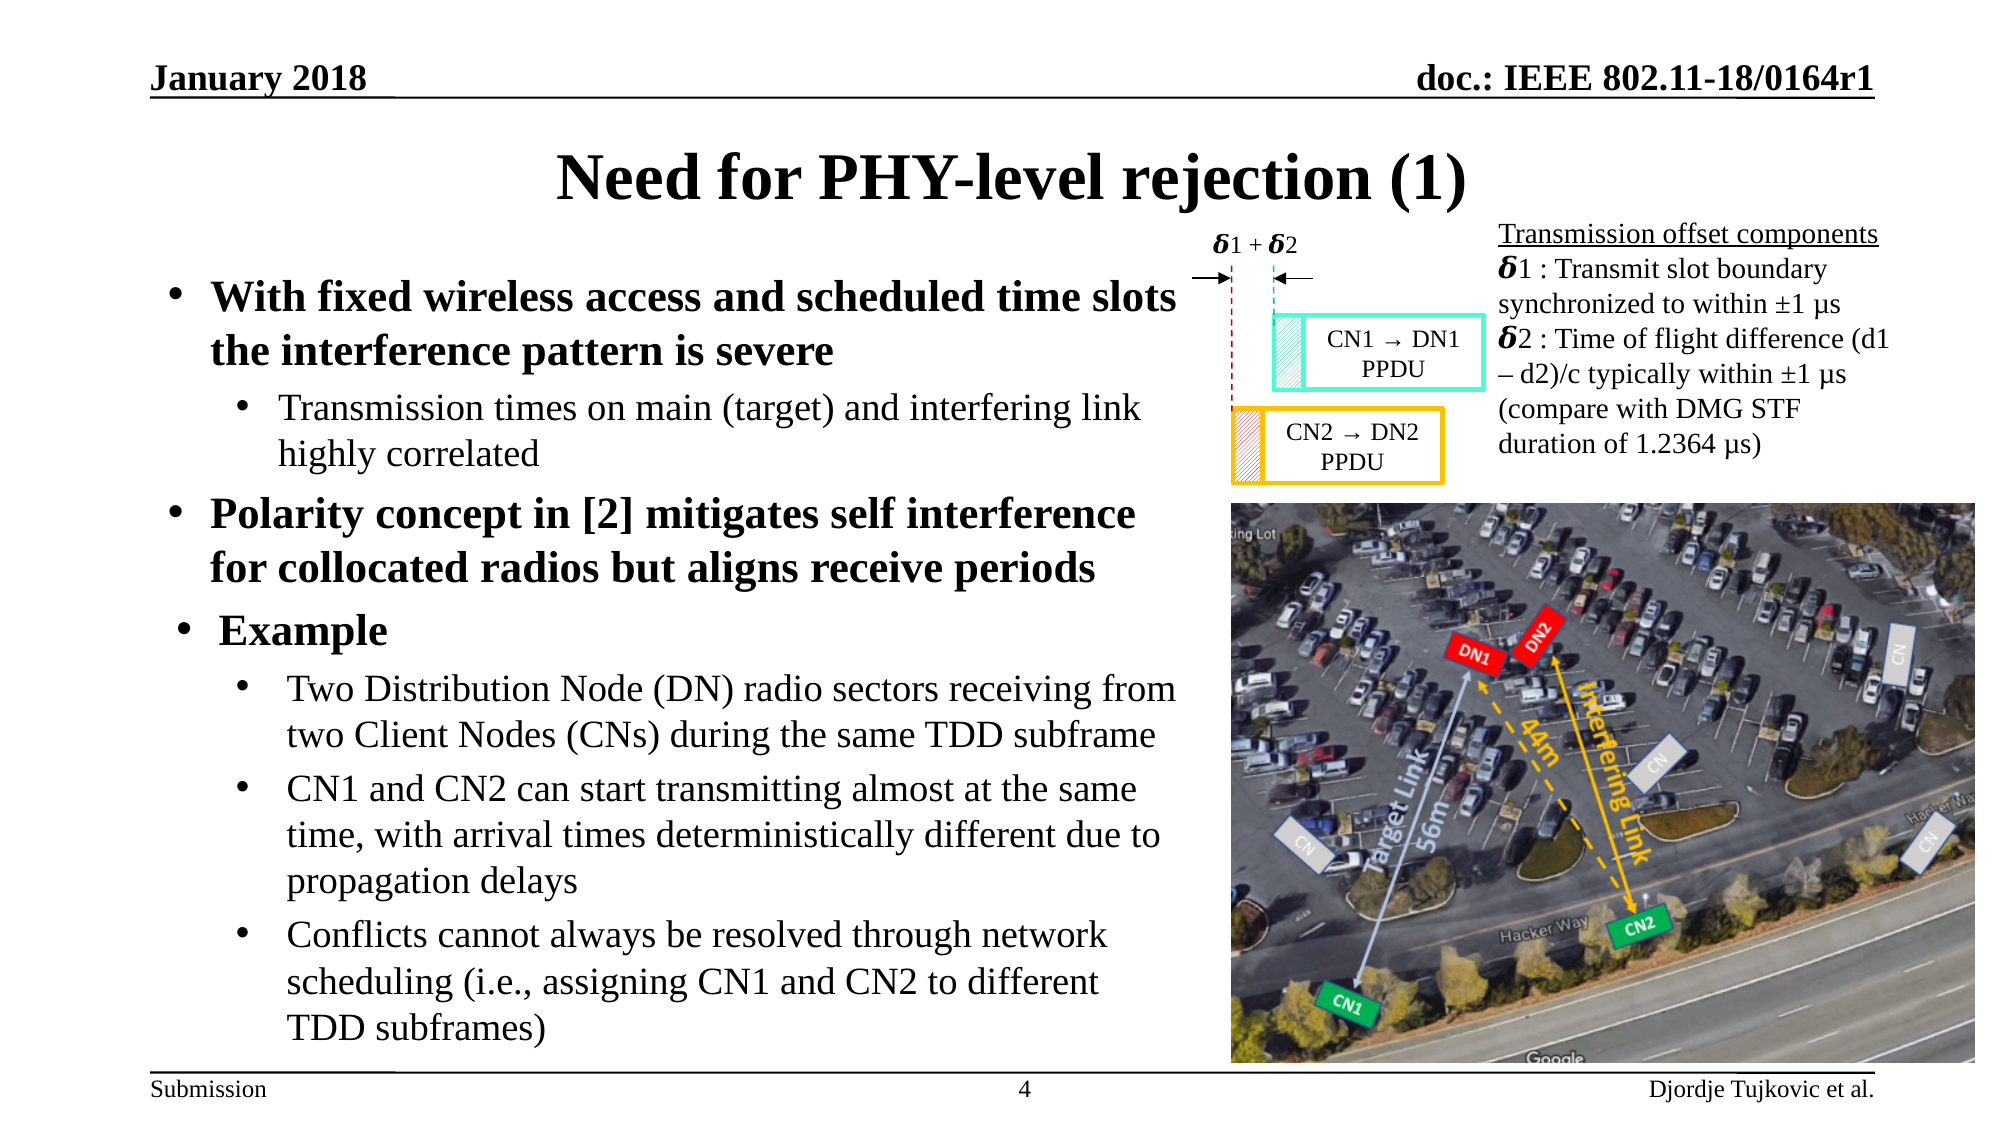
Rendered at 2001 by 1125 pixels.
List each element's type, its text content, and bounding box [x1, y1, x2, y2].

footer Djordje Tujkovic et al. [1169, 1072, 1876, 1111]
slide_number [149, 59, 750, 98]
text_box CN2 → DN2 PPDU [1265, 406, 1445, 485]
text_box [1231, 406, 1265, 485]
list With fixed wireless access and scheduled time slots the interference pattern is severe Transmission times on main (target) and interfering link highly correlated Polarity concept in [2] mitigates self interference for collocated radios but aligns receive periods Example Two Distribution Node (DN) radio sectors receiving from two Client Nodes (CNs) during the same TDD subframe CN1 and CN2 can start transmitting almost at the same time, with arrival times deterministically different due to propagation delays Conflicts cannot always be resolved through network scheduling (i.e., assigning CN1 and CN2 to different TDD subframes) [152, 258, 1204, 1078]
picture [1230, 503, 1976, 1063]
text_box Transmission offset components 𝜹1 : Transmit slot boundary synchronized to within ±1 µs 𝜹2 : Time of flight difference (d1 – d2)/c typically within ±1 µs (compare with DMG STF duration of 1.2364 µs) [1483, 261, 1912, 412]
text_box [1272, 313, 1306, 392]
text_box CN1 → DN1 PPDU [1306, 313, 1483, 392]
title Need for PHY-level rejection (1) [149, 97, 1876, 248]
text_box 𝜹1 + 𝜹2 [1195, 220, 1316, 266]
slide_number 4 [936, 1072, 1113, 1111]
